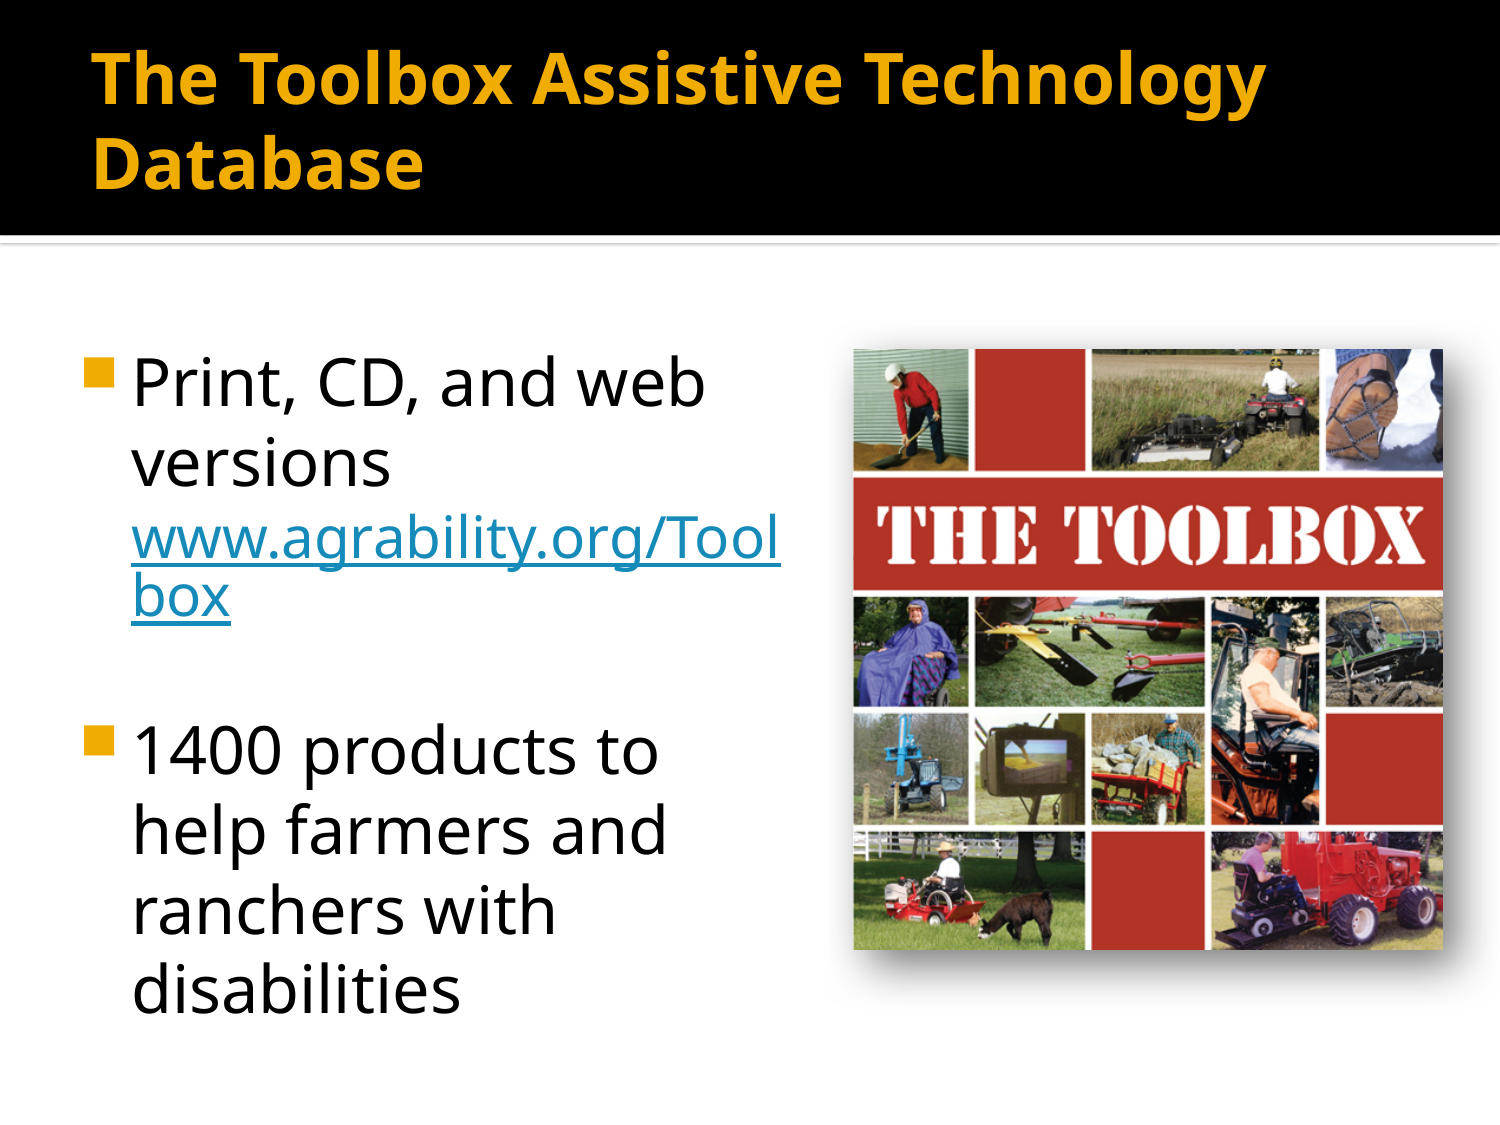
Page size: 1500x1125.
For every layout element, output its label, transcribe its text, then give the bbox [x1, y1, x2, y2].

list Print, CD, and web versions www.agrability.org/Toolbox 1400 products to help farmers and ranchers with disabilities [50, 324, 825, 1000]
title The Toolbox Assistive Technology Database [75, 24, 1350, 213]
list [852, 349, 1443, 950]
